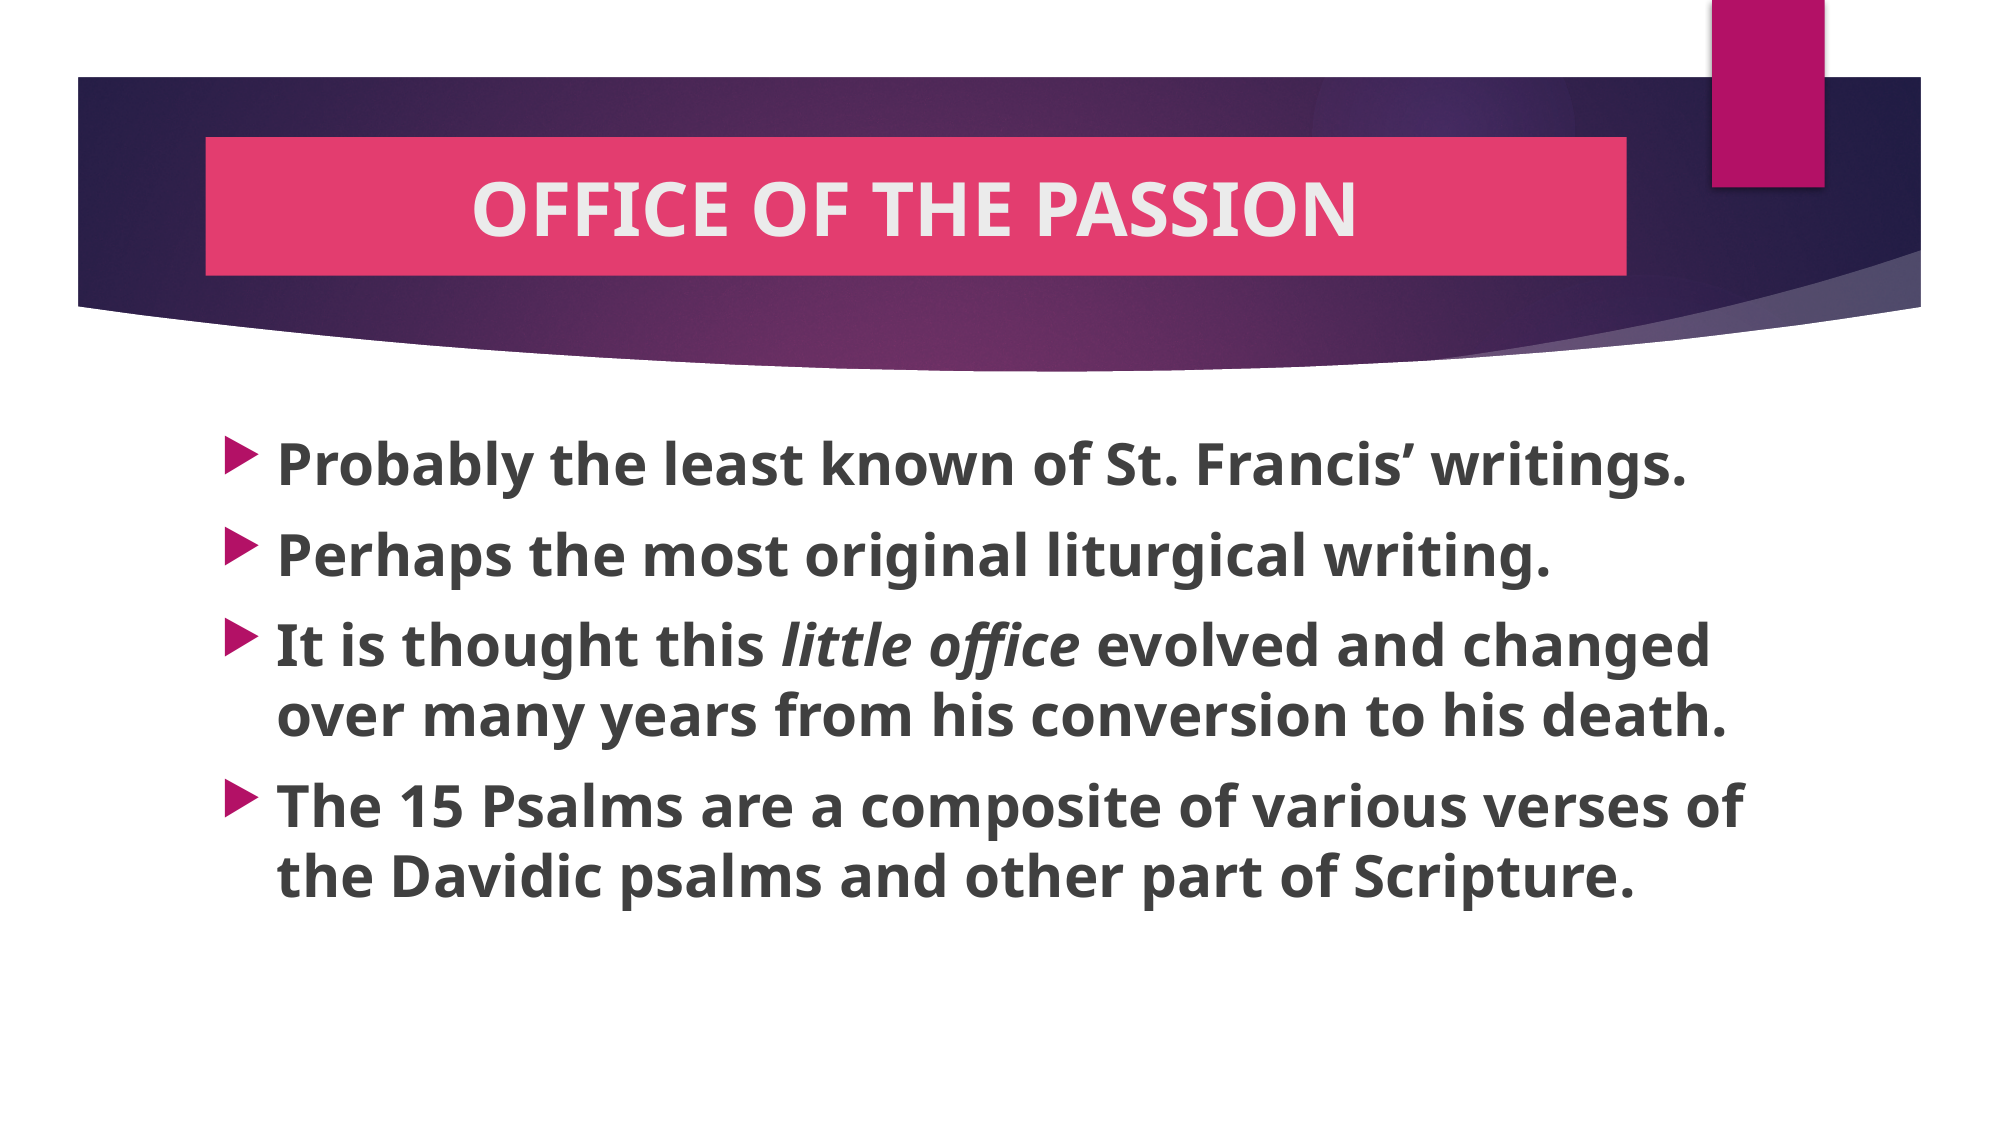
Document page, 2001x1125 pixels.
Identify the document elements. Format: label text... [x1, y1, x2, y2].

list Probably the least known of St. Francis’ writings. Perhaps the most original liturgical writing. It is thought this little office evolved and changed over many years from his conversion to his death. The 15 Psalms are a composite of various verses of the Davidic psalms and other part of Scripture. [205, 419, 1865, 1050]
title OFFICE OF THE PASSION [205, 137, 1627, 276]
